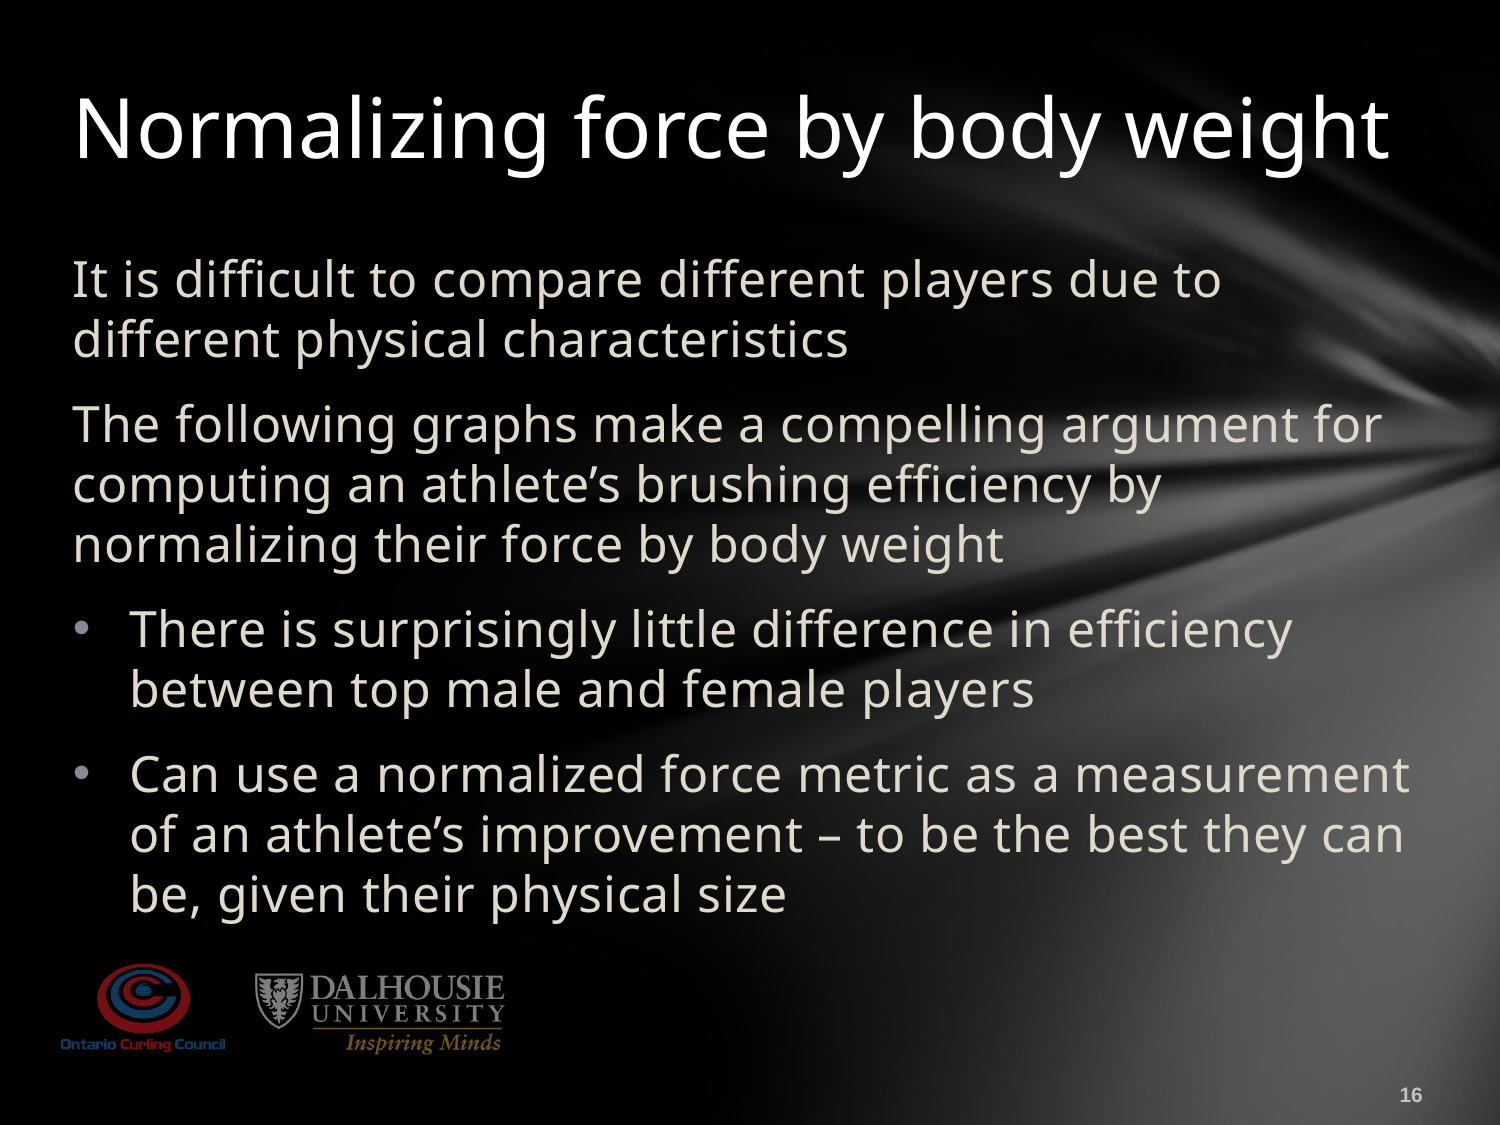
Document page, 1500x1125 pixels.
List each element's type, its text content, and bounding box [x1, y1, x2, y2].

list It is difficult to compare different players due to different physical characteristics The following graphs make a compelling argument for computing an athlete’s brushing efficiency by normalizing their force by body weight There is surprisingly little difference in efficiency between top male and female players Can use a normalized force metric as a measurement of an athlete’s improvement – to be the best they can be, given their physical size [57, 239, 1459, 965]
picture [249, 967, 510, 1059]
picture [54, 959, 229, 1062]
slide_number 16 [1293, 1073, 1438, 1115]
title Normalizing force by body weight [57, 37, 1459, 213]
